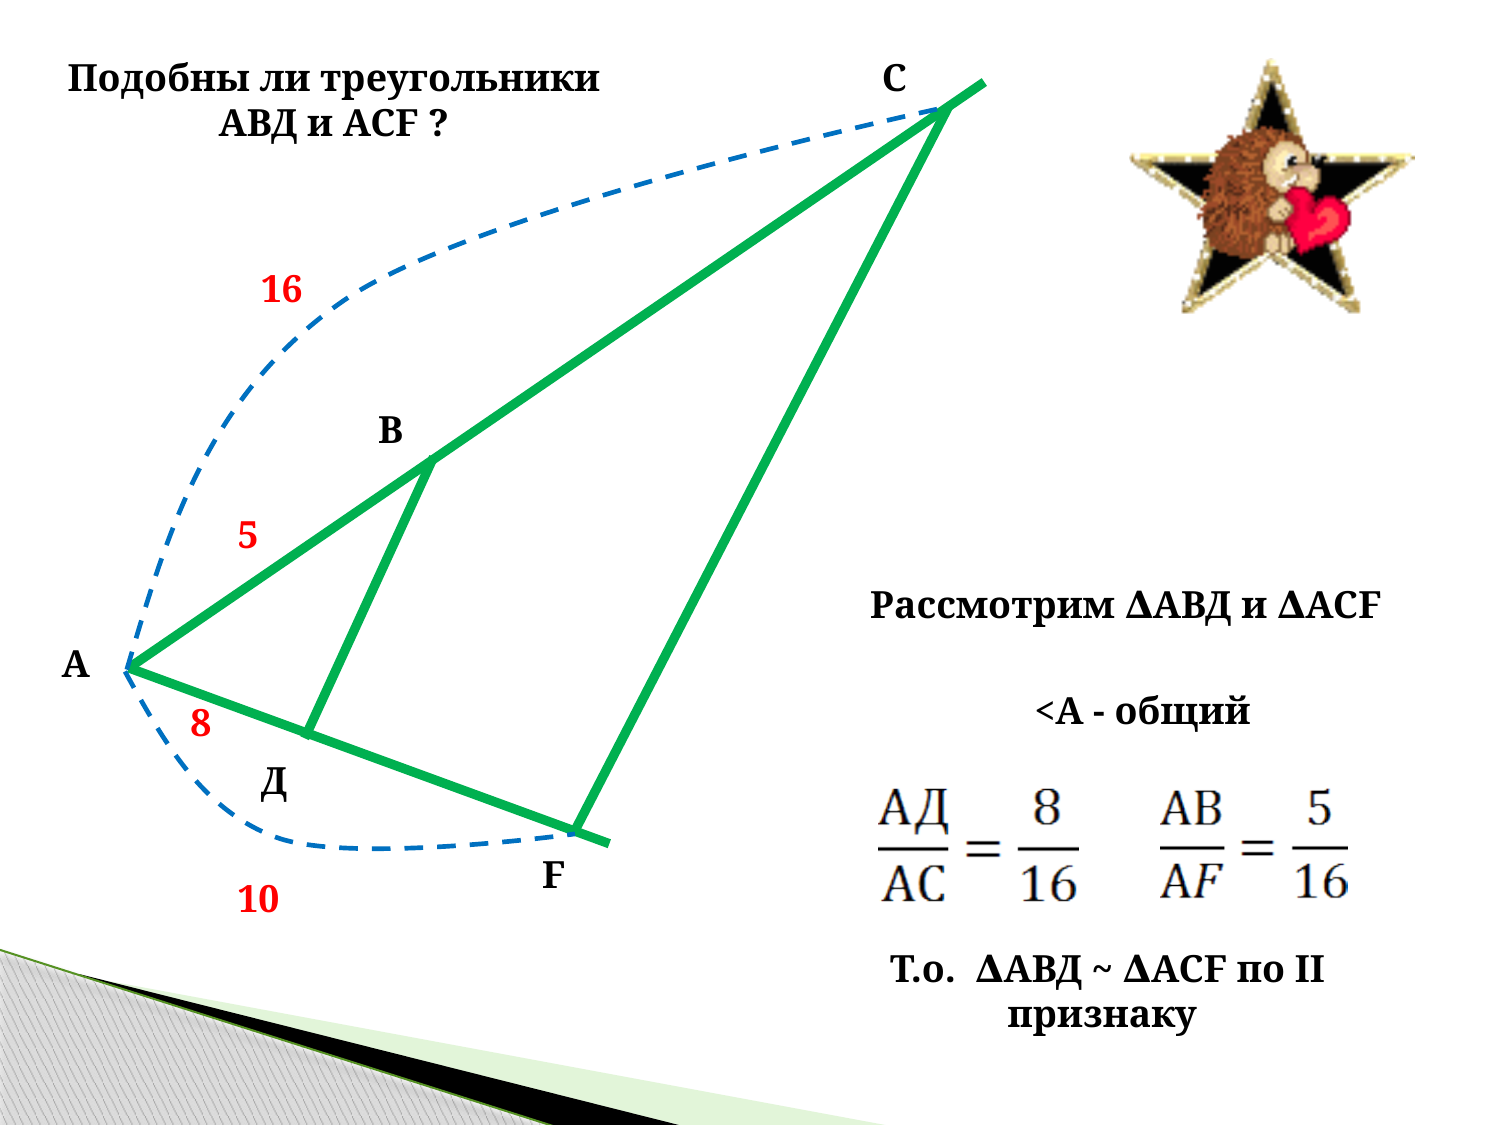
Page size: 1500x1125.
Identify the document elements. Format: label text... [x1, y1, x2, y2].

text_box 10 [222, 867, 328, 927]
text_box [228, 532, 394, 663]
text_box Т.о. ∆АВД ~ ∆АСF по II признаку [808, 937, 1407, 1043]
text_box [128, 667, 610, 844]
text_box Рассмотрим ∆АВД и ∆АСF [1131, 574, 1430, 634]
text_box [128, 81, 985, 667]
text_box F [527, 856, 598, 904]
picture [878, 784, 1079, 917]
picture [1159, 784, 1348, 910]
text_box С [867, 46, 938, 81]
text_box А [46, 632, 118, 693]
text_box Подобны ли треугольники АВД и АСF ? [35, 46, 633, 152]
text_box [398, 280, 1126, 657]
picture [1128, 58, 1415, 317]
text_box <А - общий [843, 679, 1442, 740]
